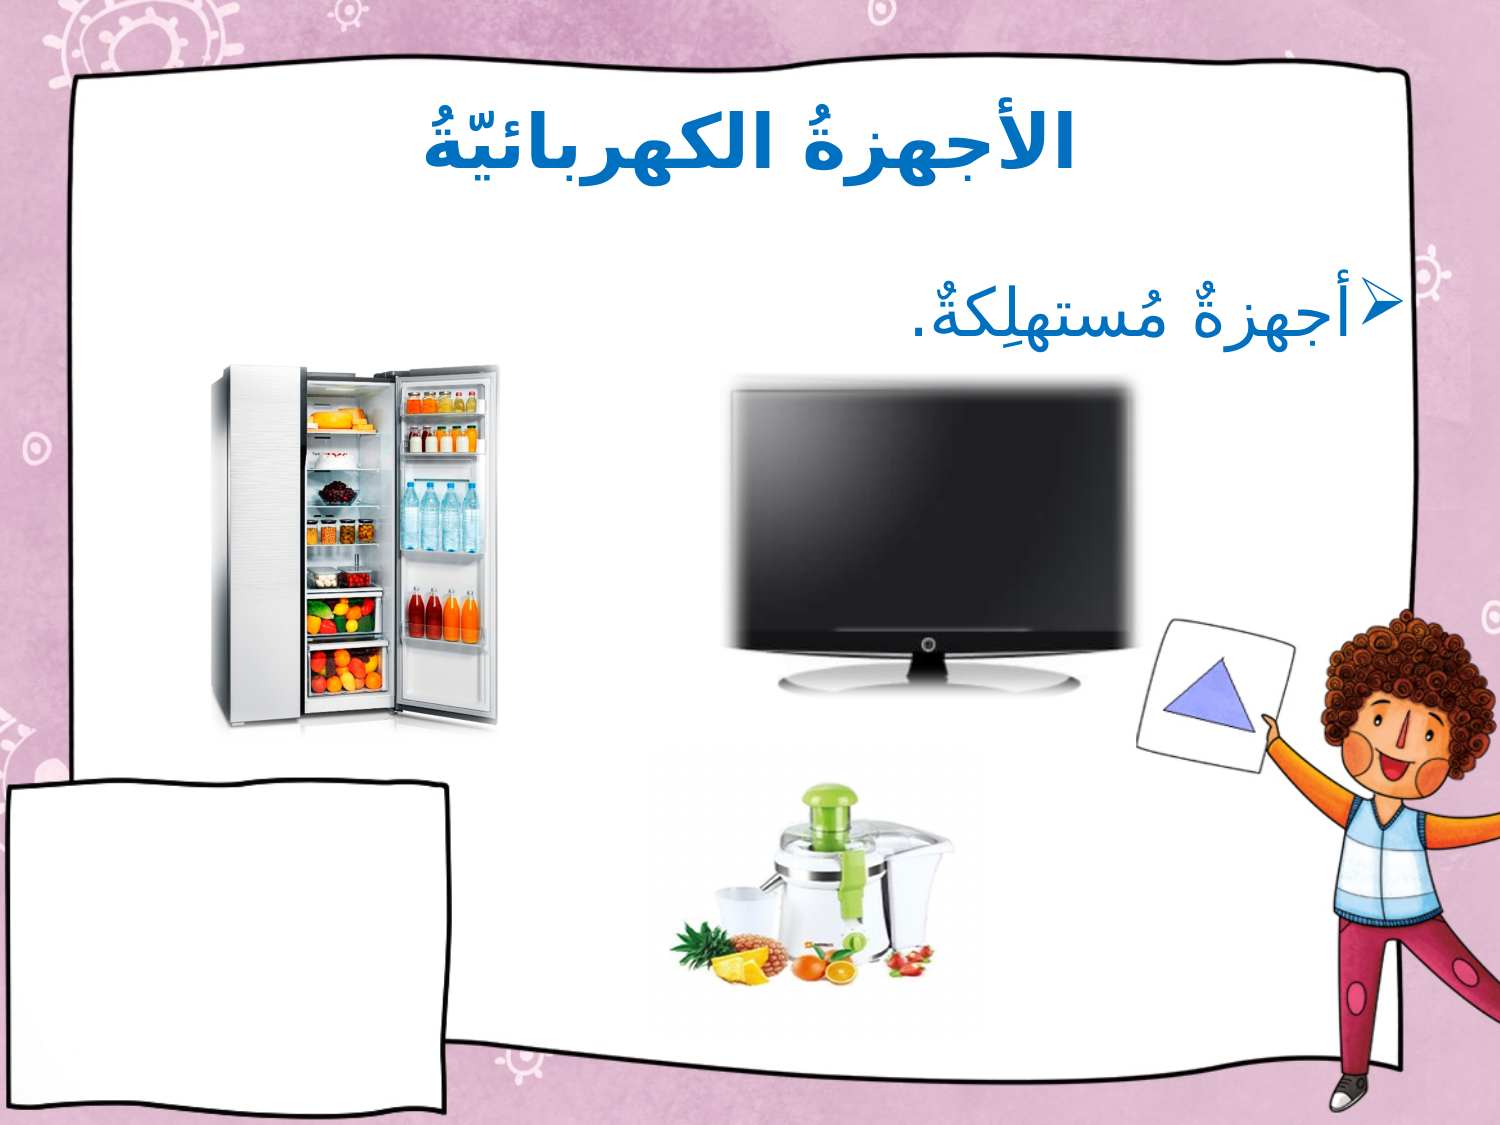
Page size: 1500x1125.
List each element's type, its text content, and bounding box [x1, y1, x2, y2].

picture [0, 0, 1500, 1125]
title الأجهزةُ الكهربائيّةُ [75, 45, 1425, 233]
list أجهزةٌ مُستهلِكةٌ. [75, 262, 1425, 1005]
